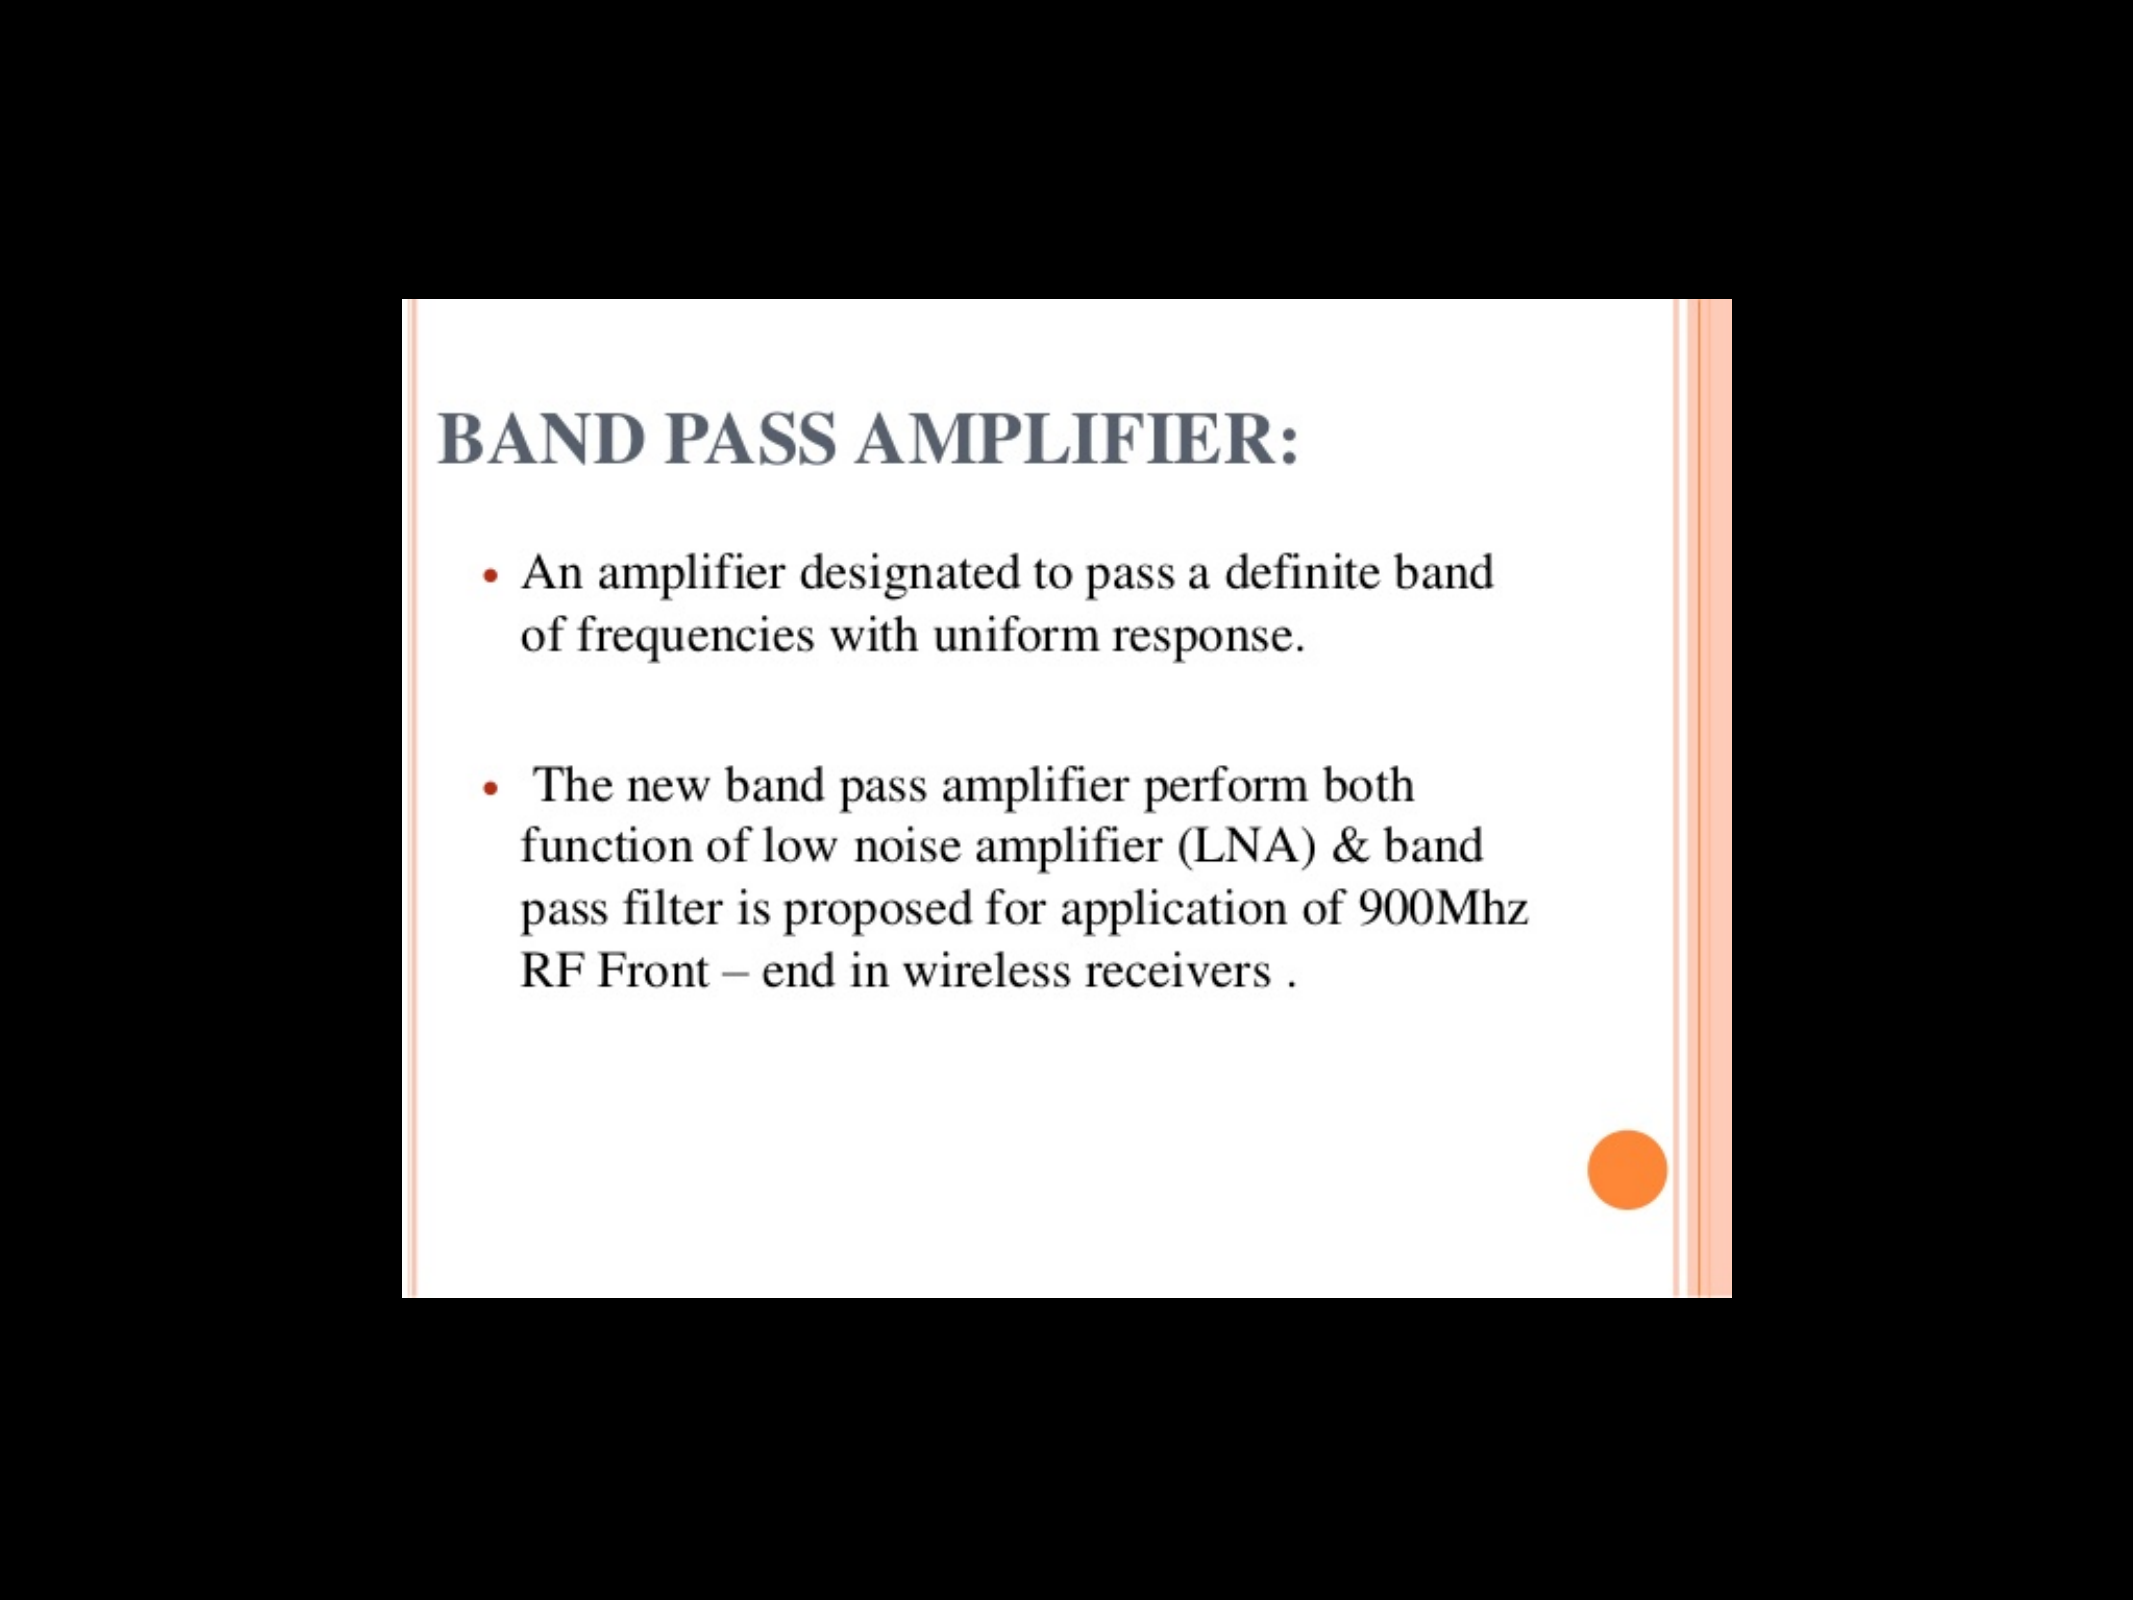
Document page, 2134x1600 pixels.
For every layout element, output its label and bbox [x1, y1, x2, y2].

picture [401, 299, 1732, 1299]
